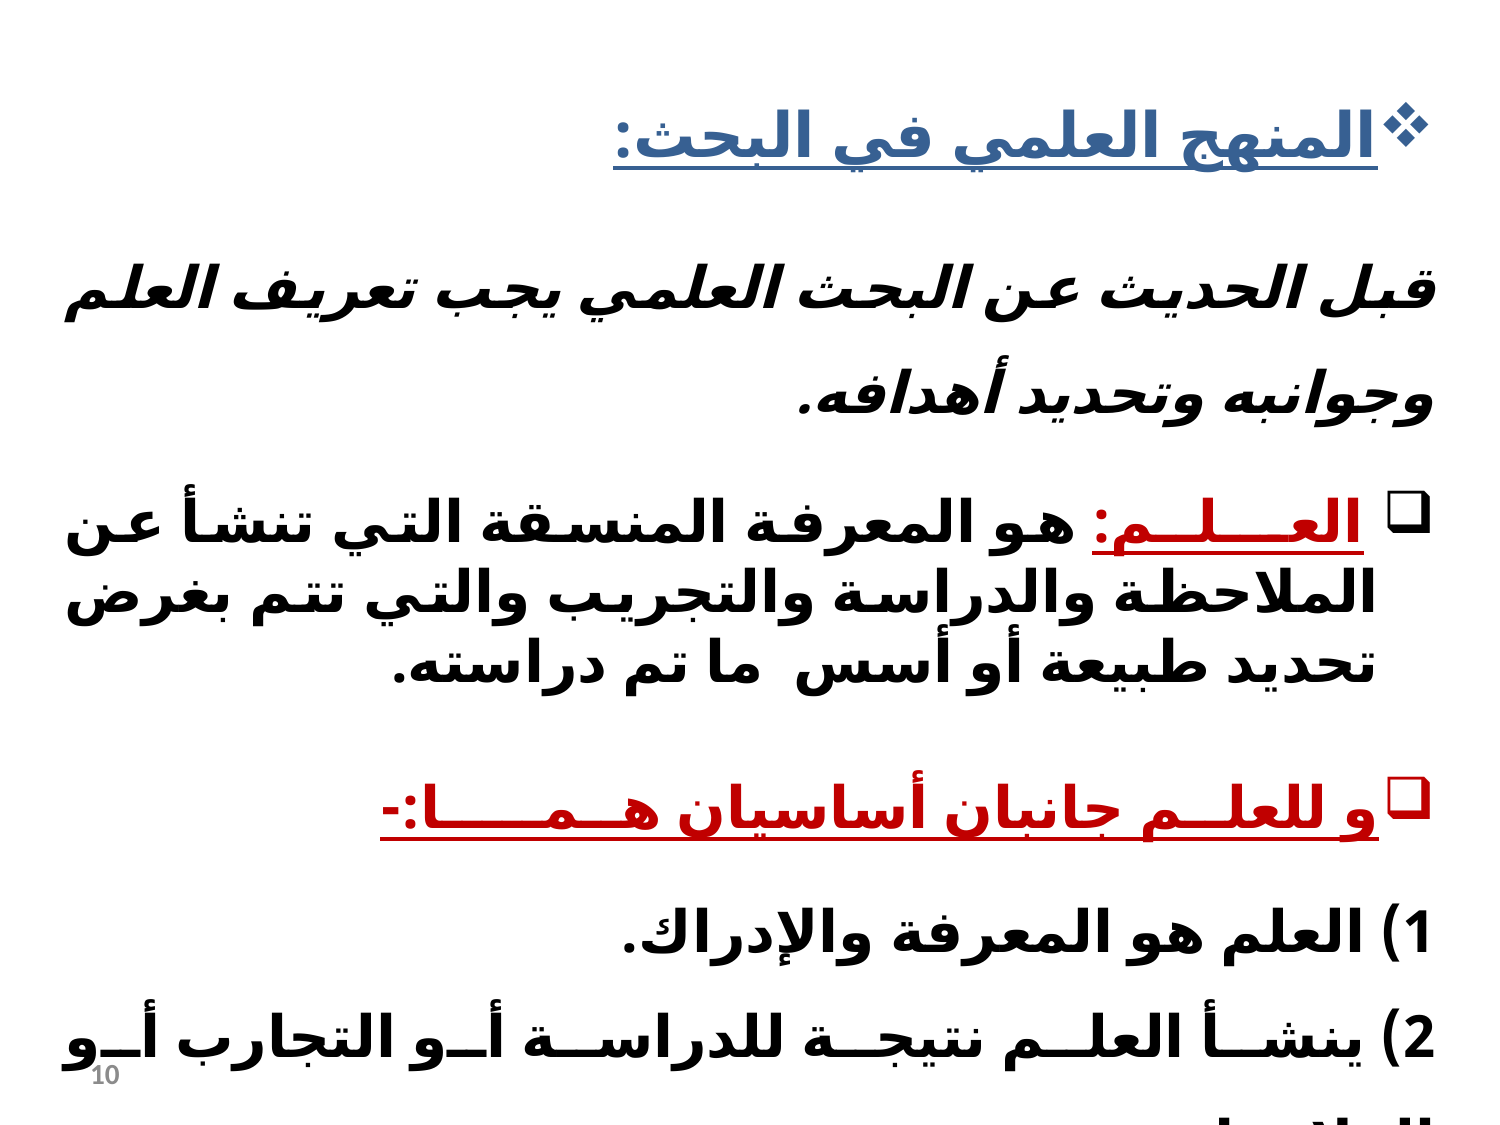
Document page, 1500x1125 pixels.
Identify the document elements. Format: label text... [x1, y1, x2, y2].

slide_number 10 [75, 1042, 425, 1103]
text_box المنهج العلمي في البحث: قبل الحديث عن البحث العلمي يجب تعريف العلم وجوانبه وتحديد أهدافه. العـــلــم: هو المعرفة المنسقة التي تنشأ عن الملاحظة والدراسة والتجريب والتي تتم بغرض تحديد طبيعة أو أسس ما تم دراسته. و للعلــم جانبان أساسيان هــمـــــا:- 1) العلم هو المعرفة والإدراك. 2) ينشأ العلم نتيجة للدراسة أو التجارب أو الملاحظة. [50, 87, 1450, 1125]
